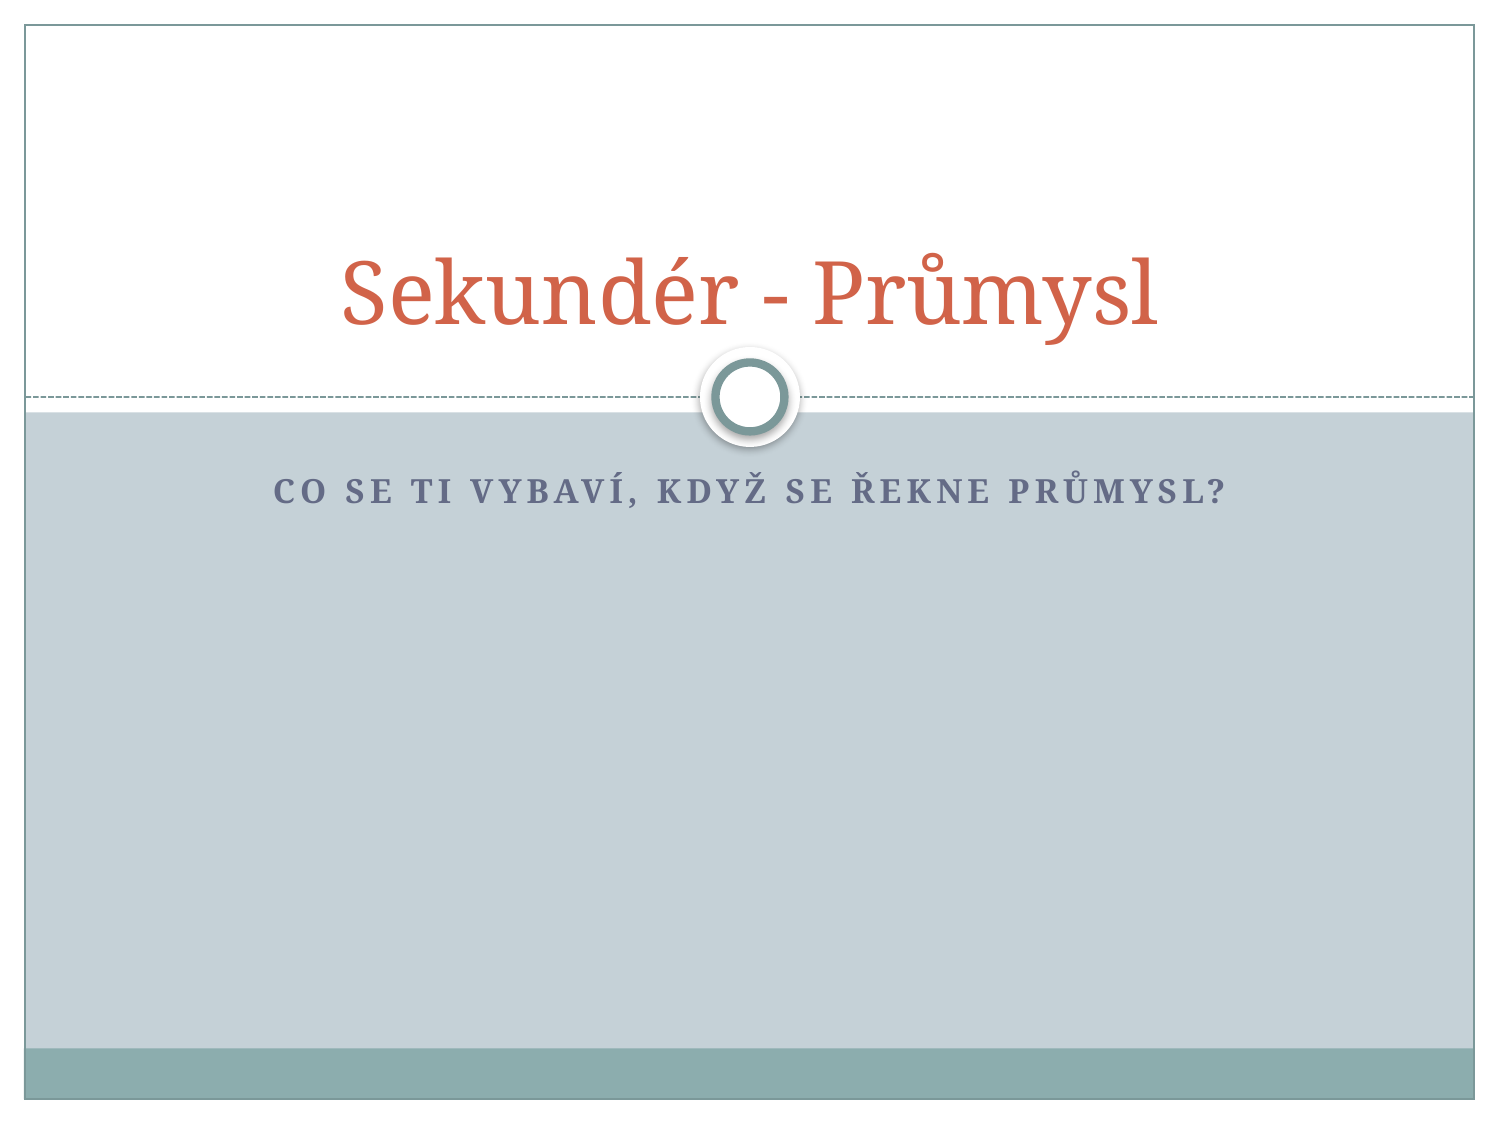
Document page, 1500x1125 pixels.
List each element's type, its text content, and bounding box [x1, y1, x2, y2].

subtitle Co se ti vybaví, když se řekne průmysl? [225, 462, 1275, 750]
title Sekundér - Průmysl [112, 62, 1388, 350]
